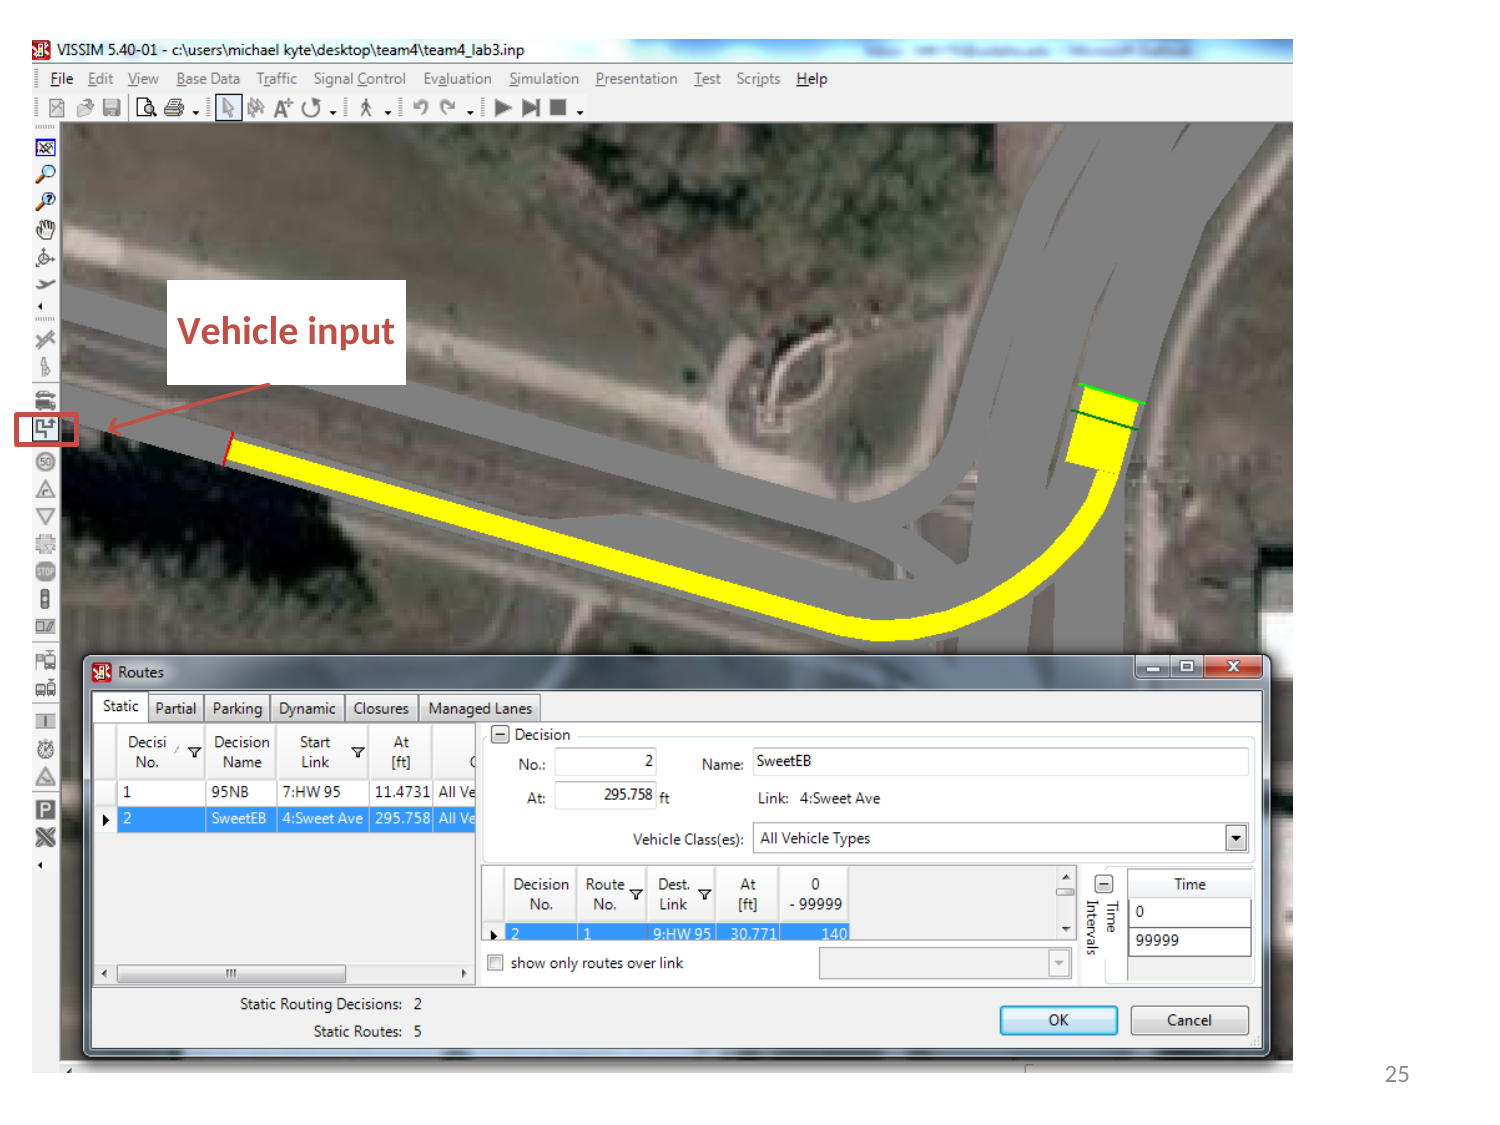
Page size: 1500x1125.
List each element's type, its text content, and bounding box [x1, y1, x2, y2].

slide_number 25 [1074, 1042, 1425, 1103]
picture [12, 37, 1295, 1076]
